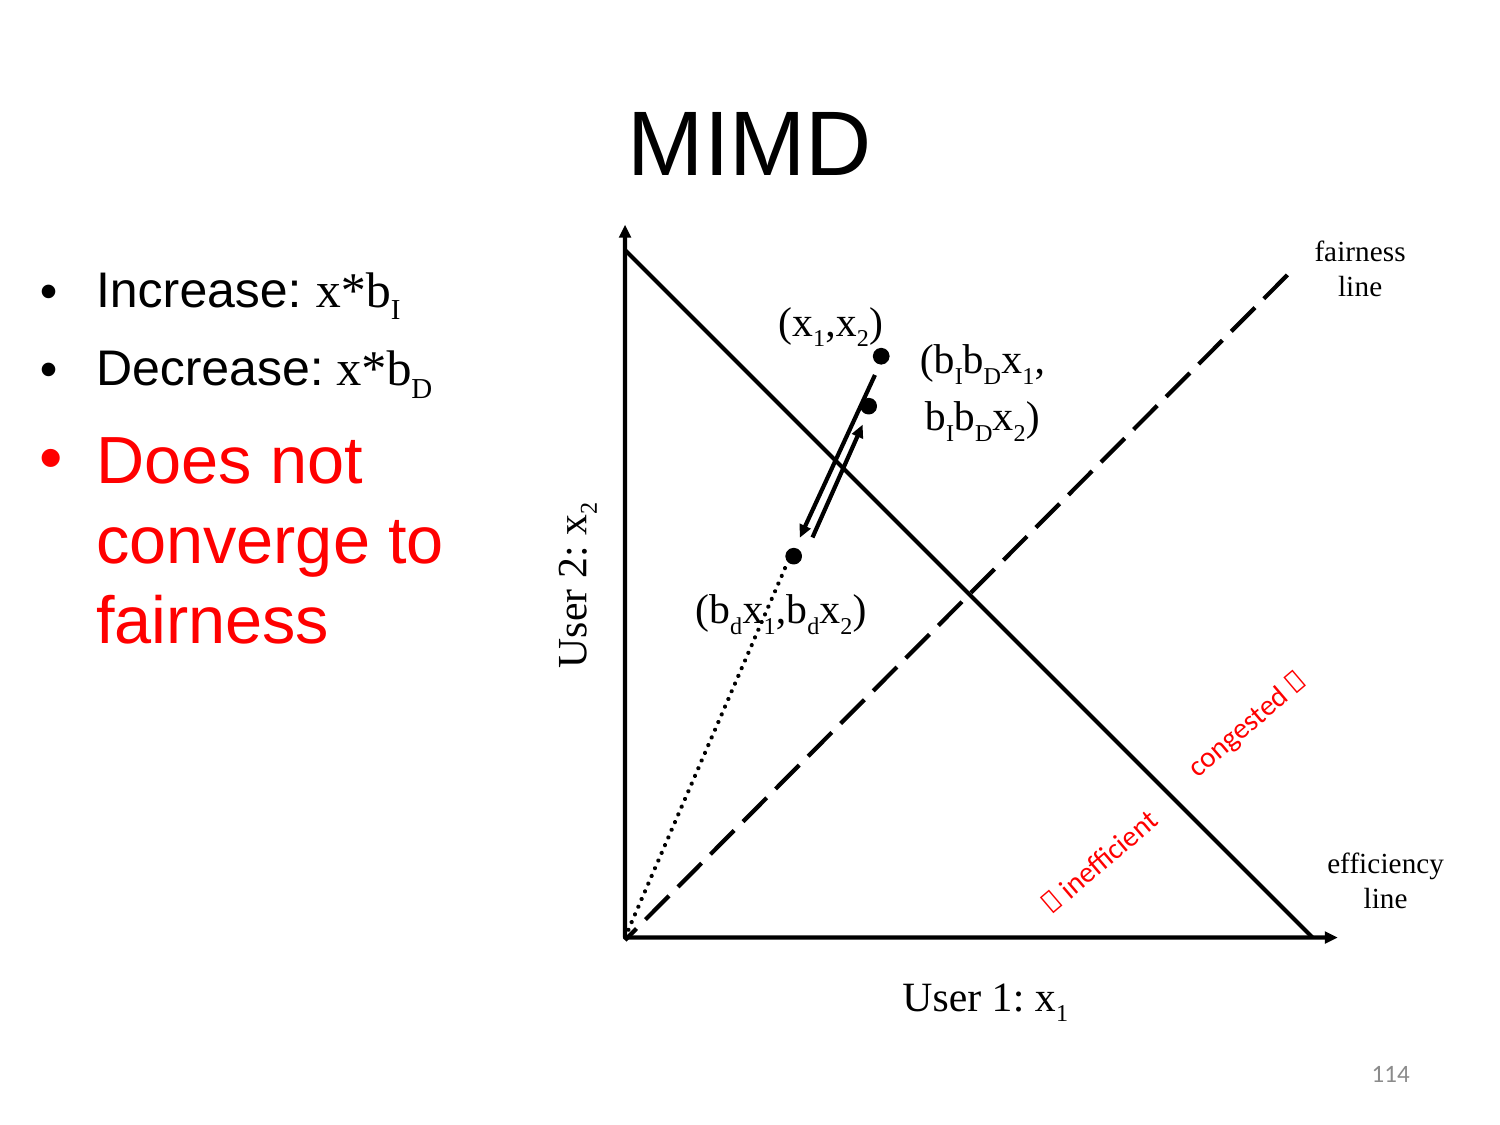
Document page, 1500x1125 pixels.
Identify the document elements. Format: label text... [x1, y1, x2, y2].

slide_number 114 [1074, 1042, 1425, 1103]
title MIMD [75, 45, 1425, 233]
text_box fairness line [1299, 224, 1421, 310]
text_box [1313, 931, 1338, 944]
list Increase: x*bI Decrease: x*bD Does not converge to fairness [24, 249, 506, 974]
text_box User 1: x1 [887, 962, 1084, 1034]
text_box  inefficient [1016, 786, 1180, 936]
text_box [624, 374, 886, 938]
text_box congested  [1162, 646, 1328, 798]
text_box (x1,x2) [763, 287, 898, 359]
text_box efficiency line [1312, 837, 1459, 922]
text_box [618, 224, 632, 374]
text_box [812, 324, 1066, 538]
text_box User 2: x2 [537, 487, 609, 684]
